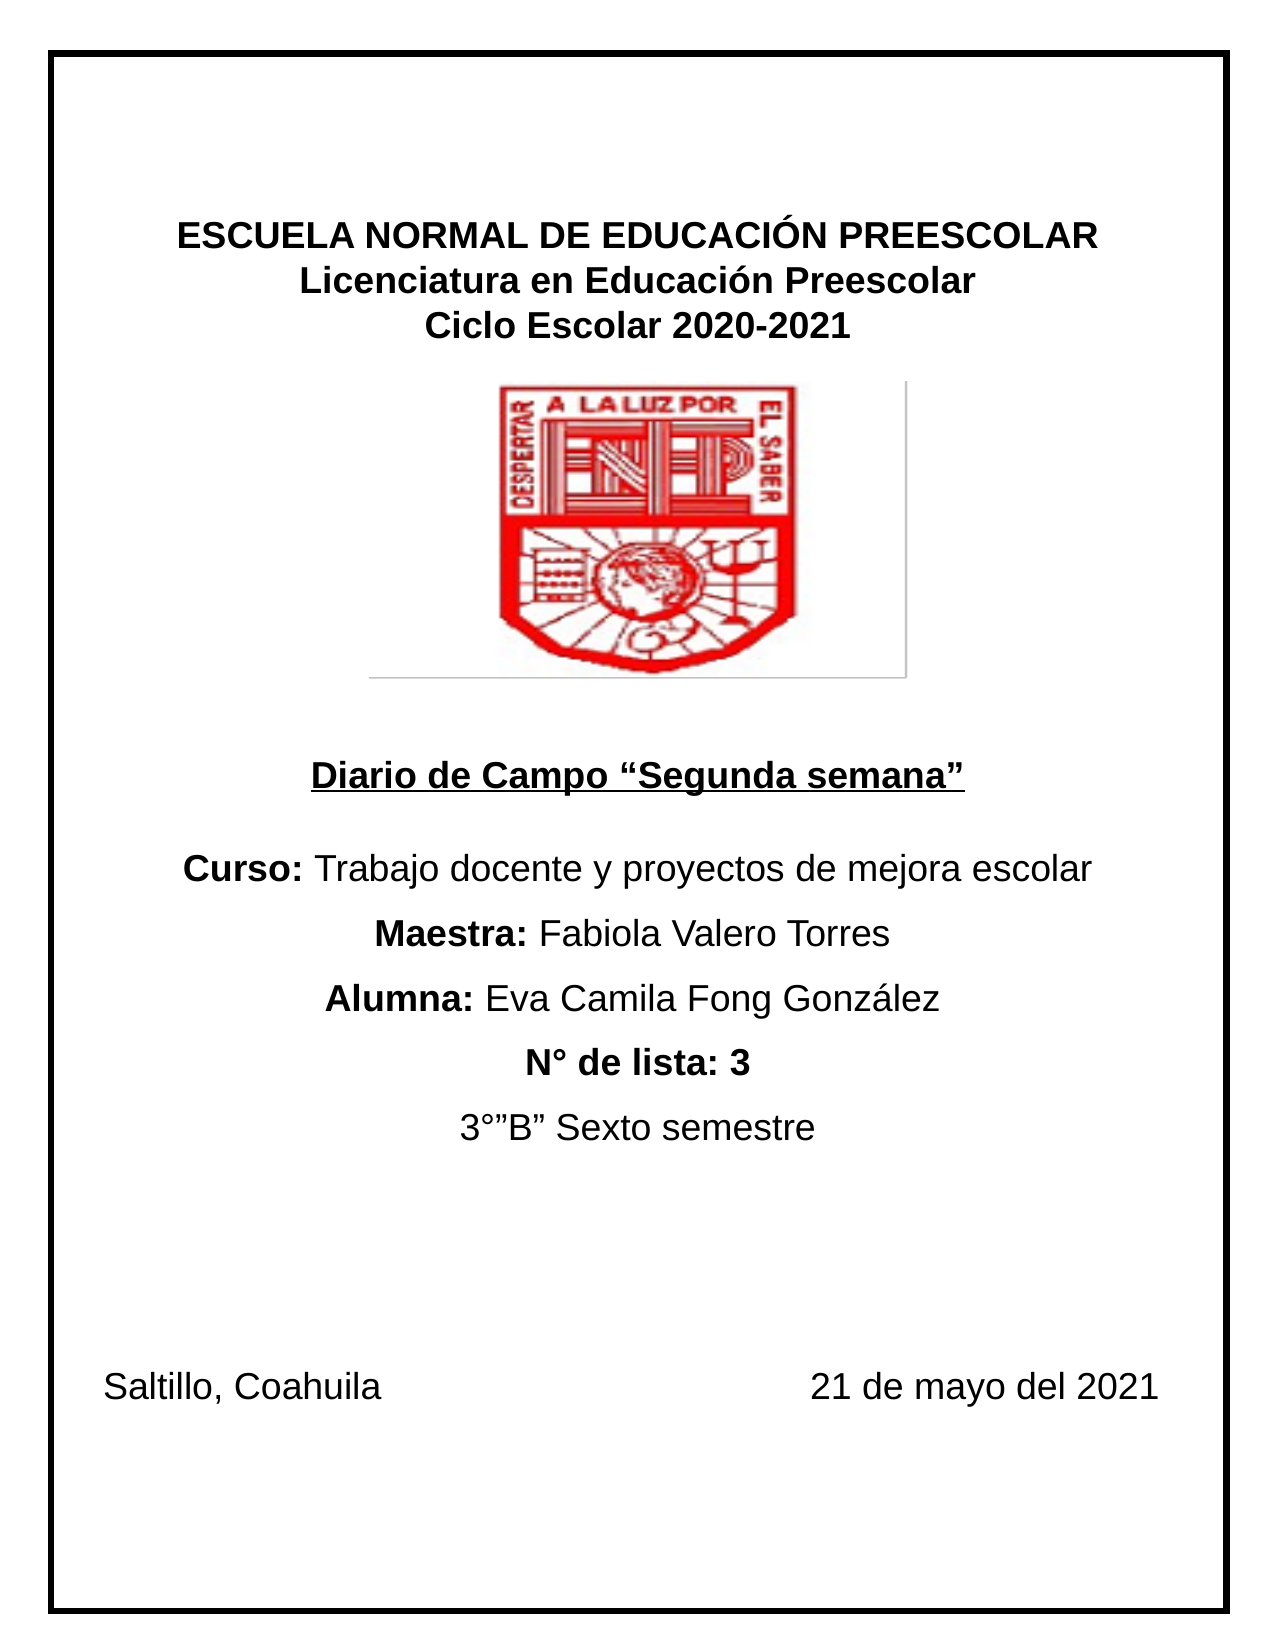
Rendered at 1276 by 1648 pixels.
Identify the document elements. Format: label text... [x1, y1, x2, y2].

text_box [50, 52, 1228, 1612]
text_box ESCUELA NORMAL DE EDUCACIÓN PREESCOLAR Licenciatura en Educación Preescolar Ciclo Escolar 2020-2021 Diario de Campo “Segunda semana” Curso: Trabajo docente y proyectos de mejora escolar Maestra: Fabiola Valero Torres Alumna: Eva Camila Fong González N° de lista: 3 3°”B” Sexto semestre Saltillo, Coahuila 21 de mayo del 2021 [88, 203, 1188, 1415]
picture [369, 381, 914, 683]
